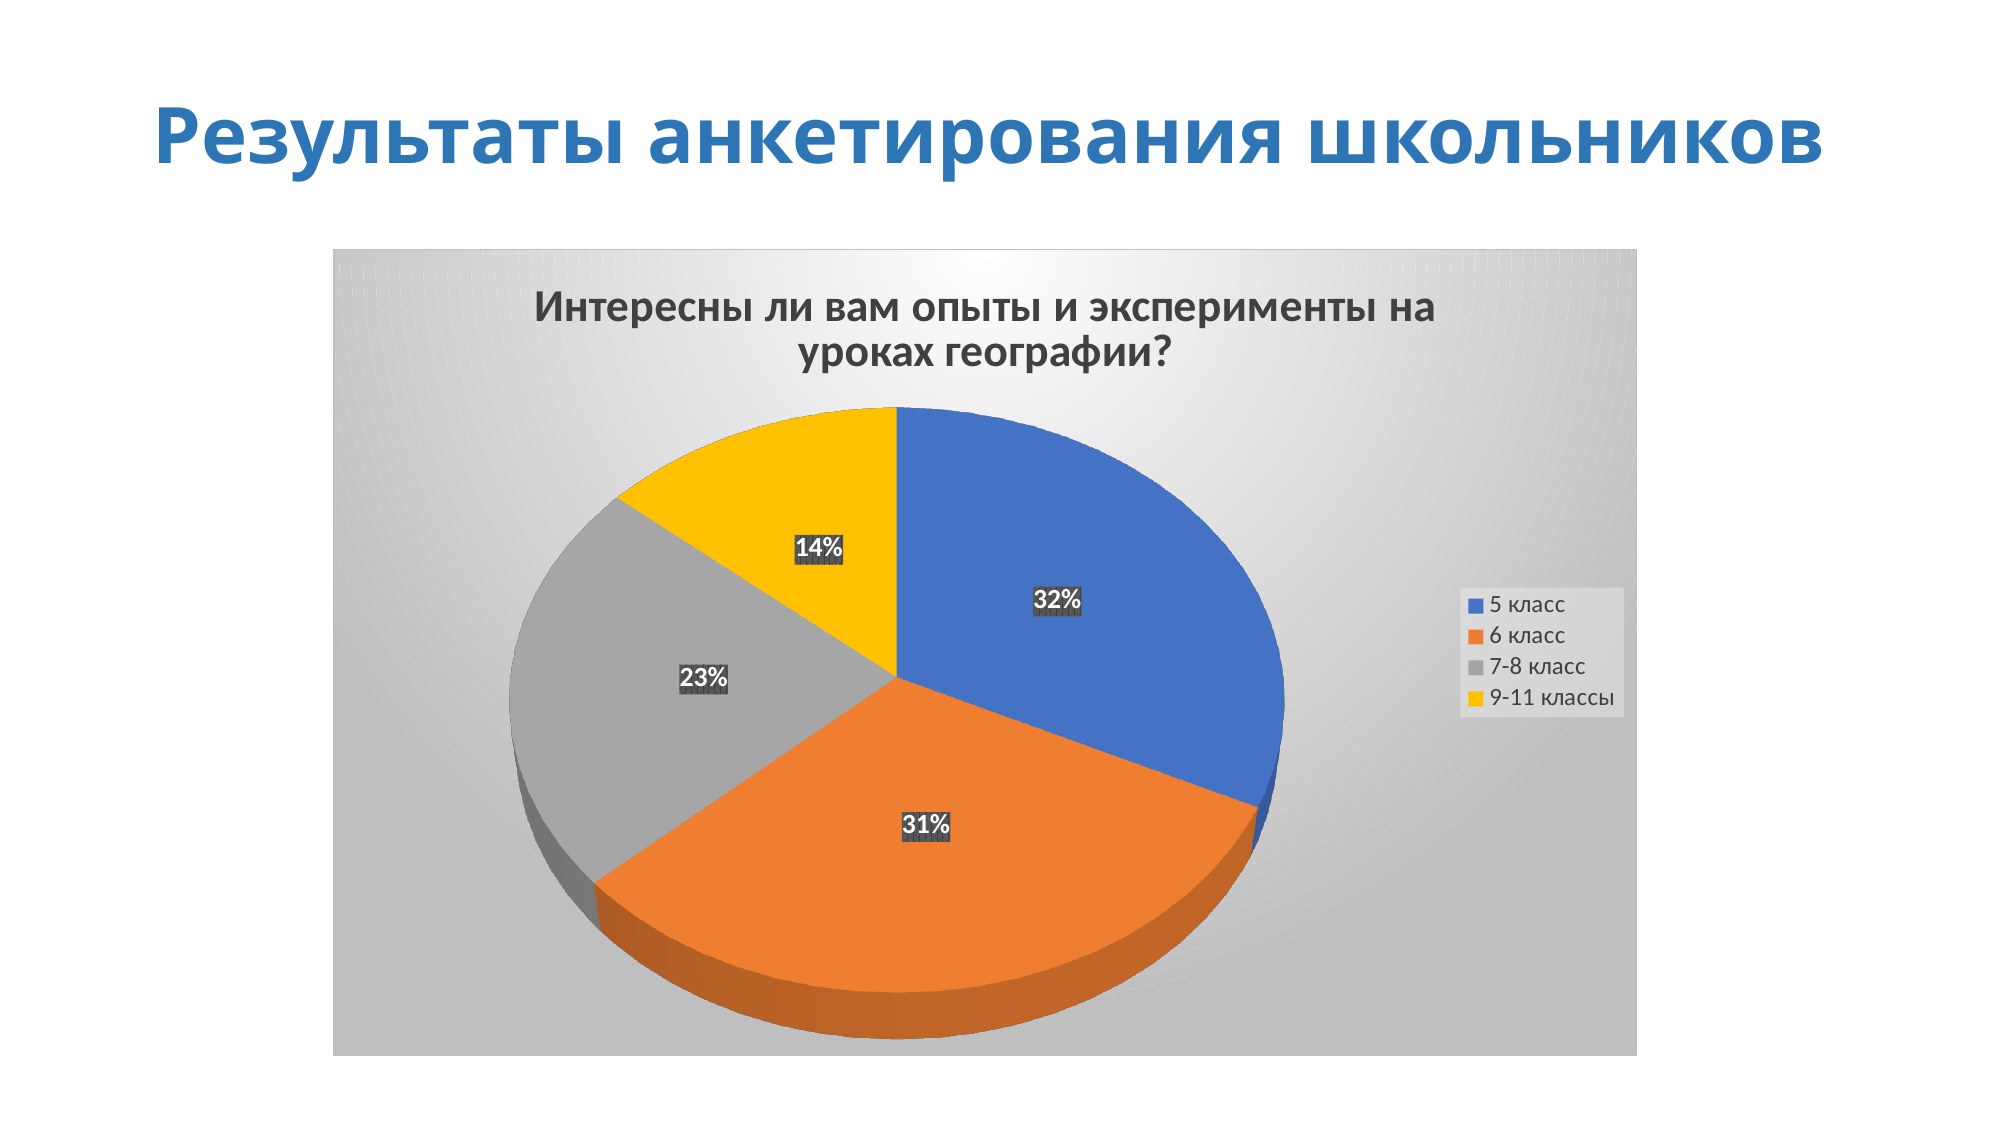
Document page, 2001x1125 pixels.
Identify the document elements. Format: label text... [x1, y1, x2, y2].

title Результаты анкетирования школьников [137, 68, 1863, 188]
chart [333, 248, 1638, 1057]
